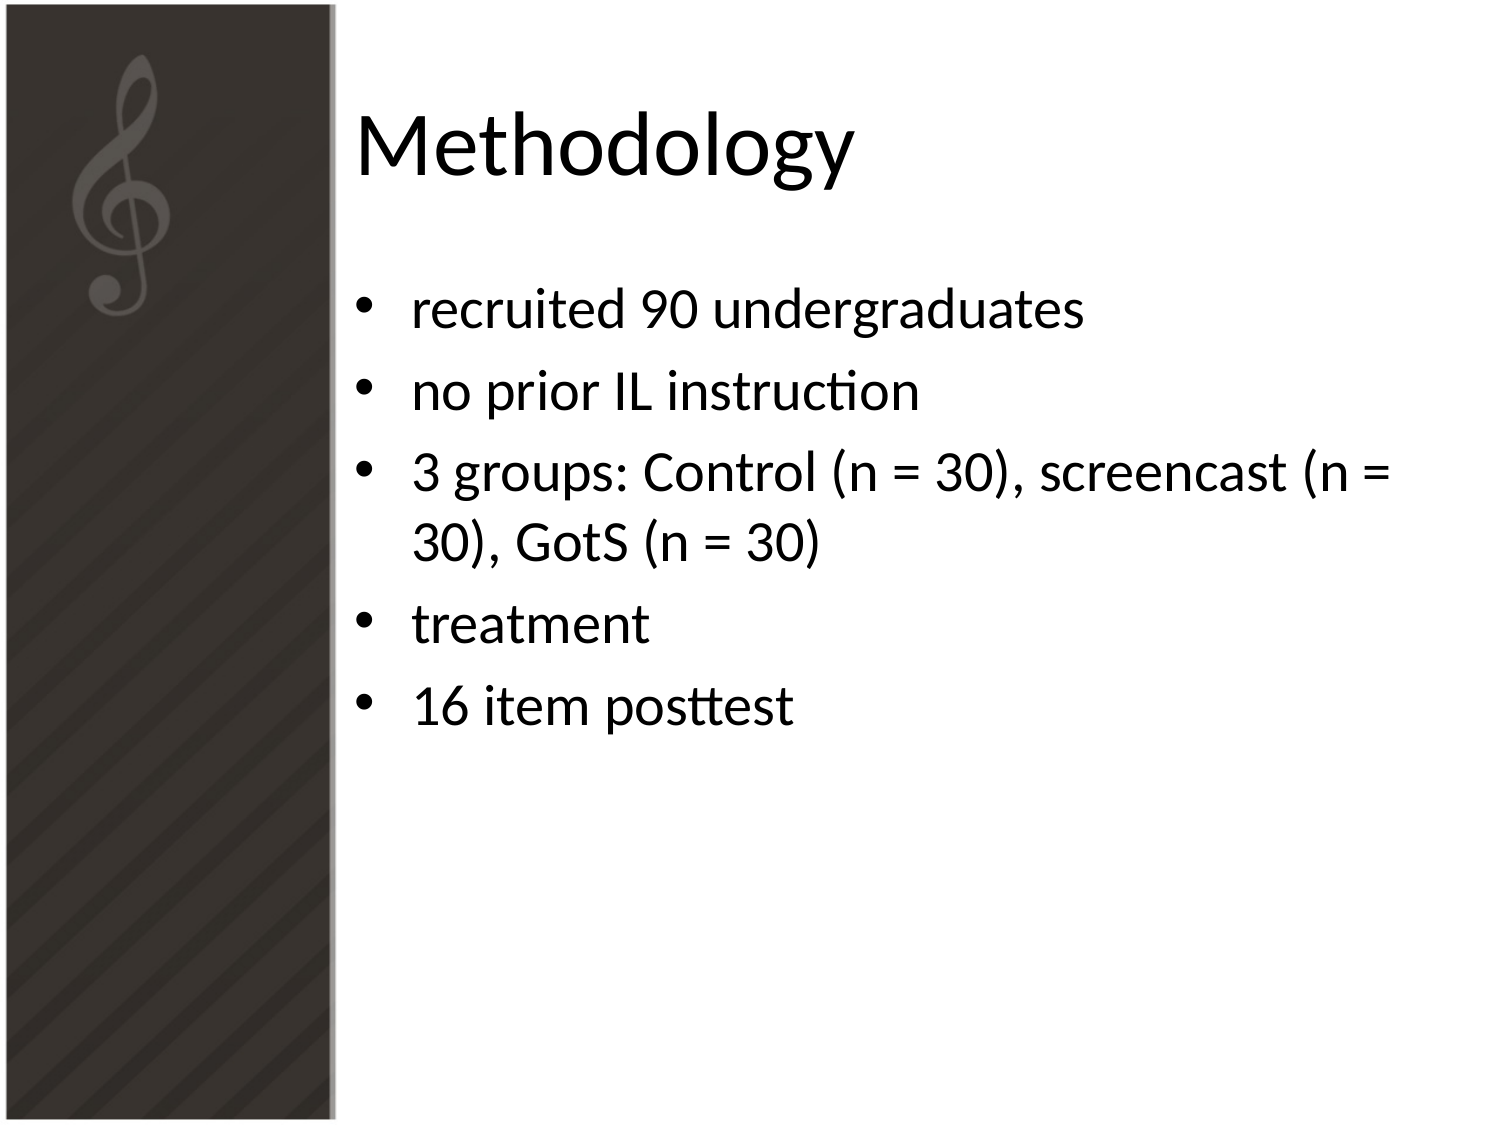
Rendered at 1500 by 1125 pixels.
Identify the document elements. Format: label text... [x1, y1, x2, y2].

title Methodology [339, 44, 1426, 233]
list recruited 90 undergraduates no prior IL instruction 3 groups: Control (n = 30), screencast (n = 30), GotS (n = 30) treatment 16 item posttest [339, 262, 1426, 1006]
picture [0, 0, 1500, 1125]
